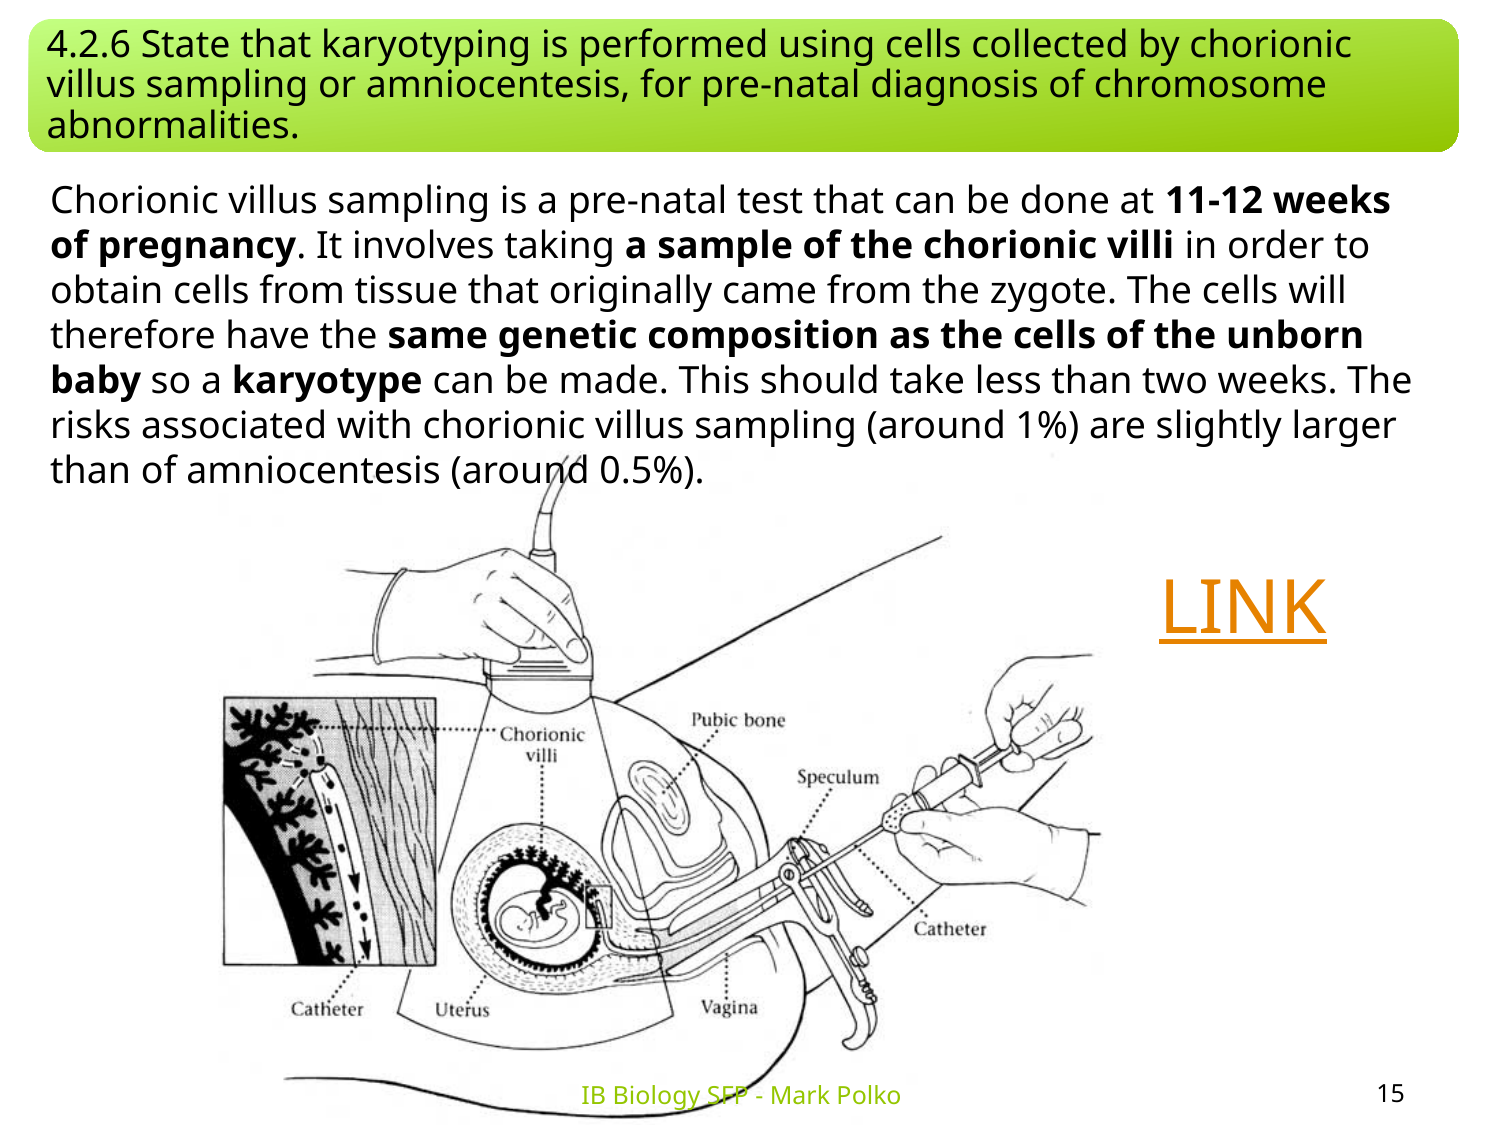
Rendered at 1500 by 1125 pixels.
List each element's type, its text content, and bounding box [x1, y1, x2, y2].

text_box Chorionic villus sampling is a pre-natal test that can be done at 11-12 weeks of pregnancy. It involves taking a sample of the chorionic villi in order to obtain cells from tissue that originally came from the zygote. The cells will therefore have the same genetic composition as the cells of the unborn baby so a karyotype can be made. This should take less than two weeks. The risks associated with chorionic villus sampling (around 1%) are slightly larger than of amniocentesis (around 0.5%). [35, 168, 1452, 499]
picture [218, 450, 1106, 1125]
slide_number 15 [1281, 1064, 1500, 1125]
text_box LINK [1144, 550, 1343, 668]
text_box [28, 18, 1459, 153]
